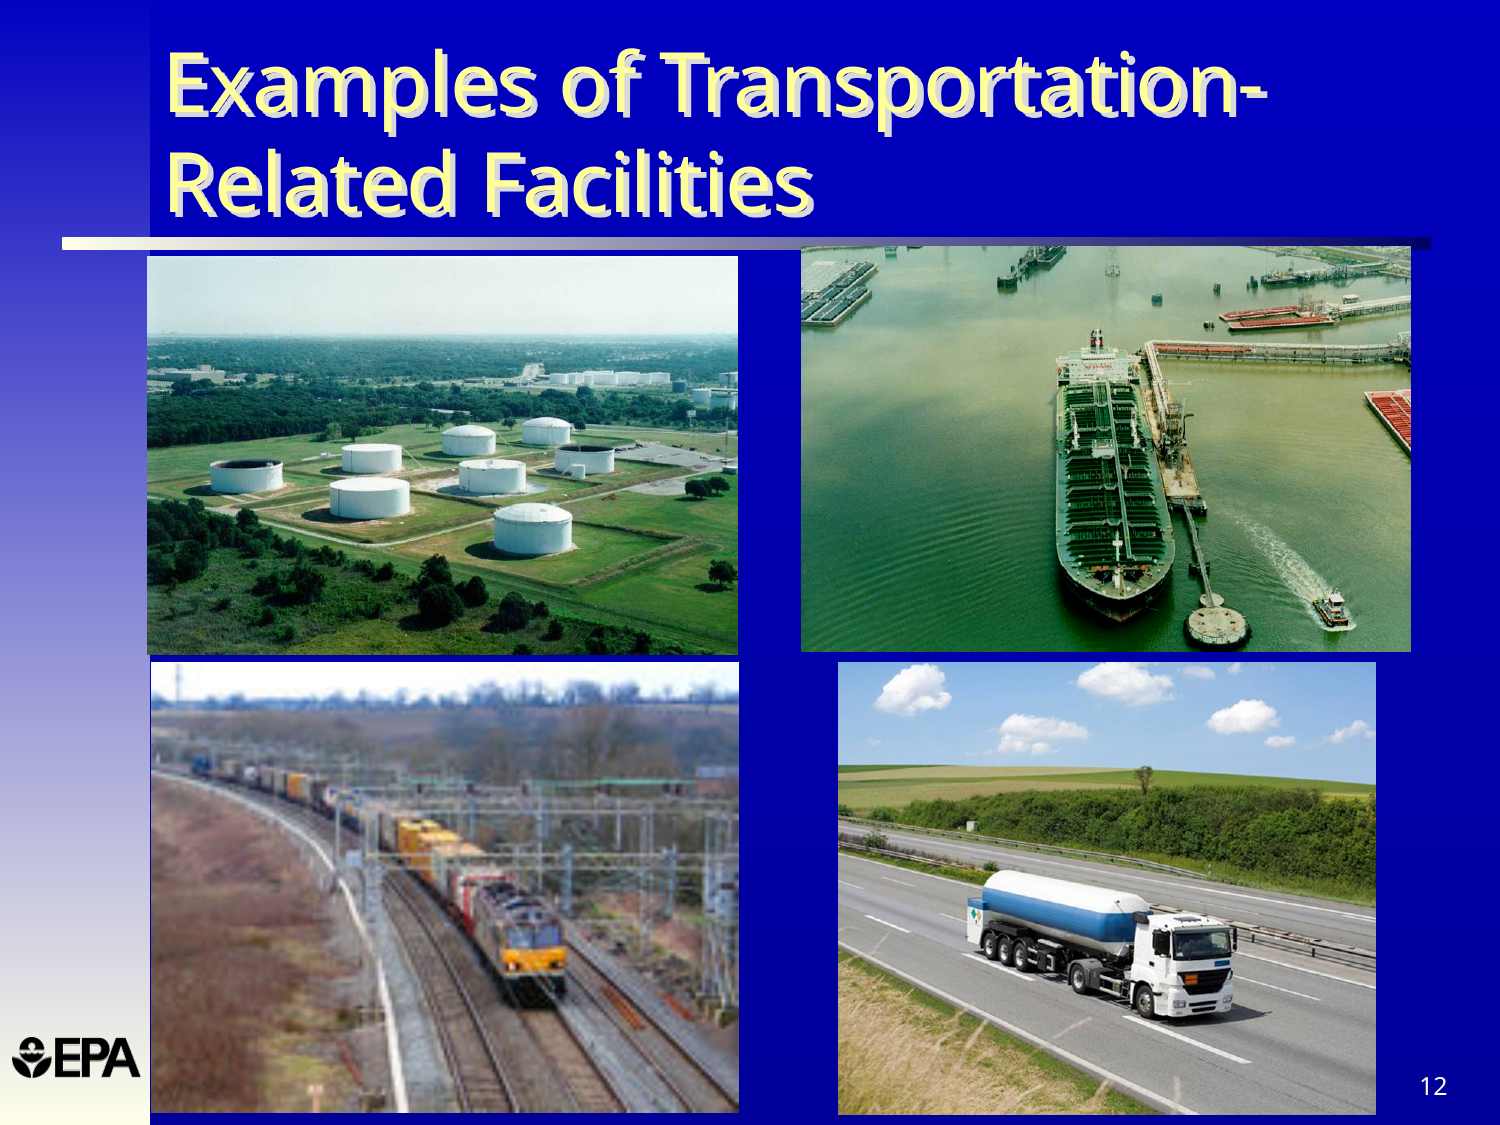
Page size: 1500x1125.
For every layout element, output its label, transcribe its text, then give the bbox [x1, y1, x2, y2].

picture [151, 662, 740, 1113]
picture [147, 256, 739, 655]
picture [801, 246, 1411, 652]
picture [12, 1037, 142, 1080]
picture [838, 662, 1377, 1115]
text_box Examples of Transportation-Related Facilities [147, 22, 1438, 237]
